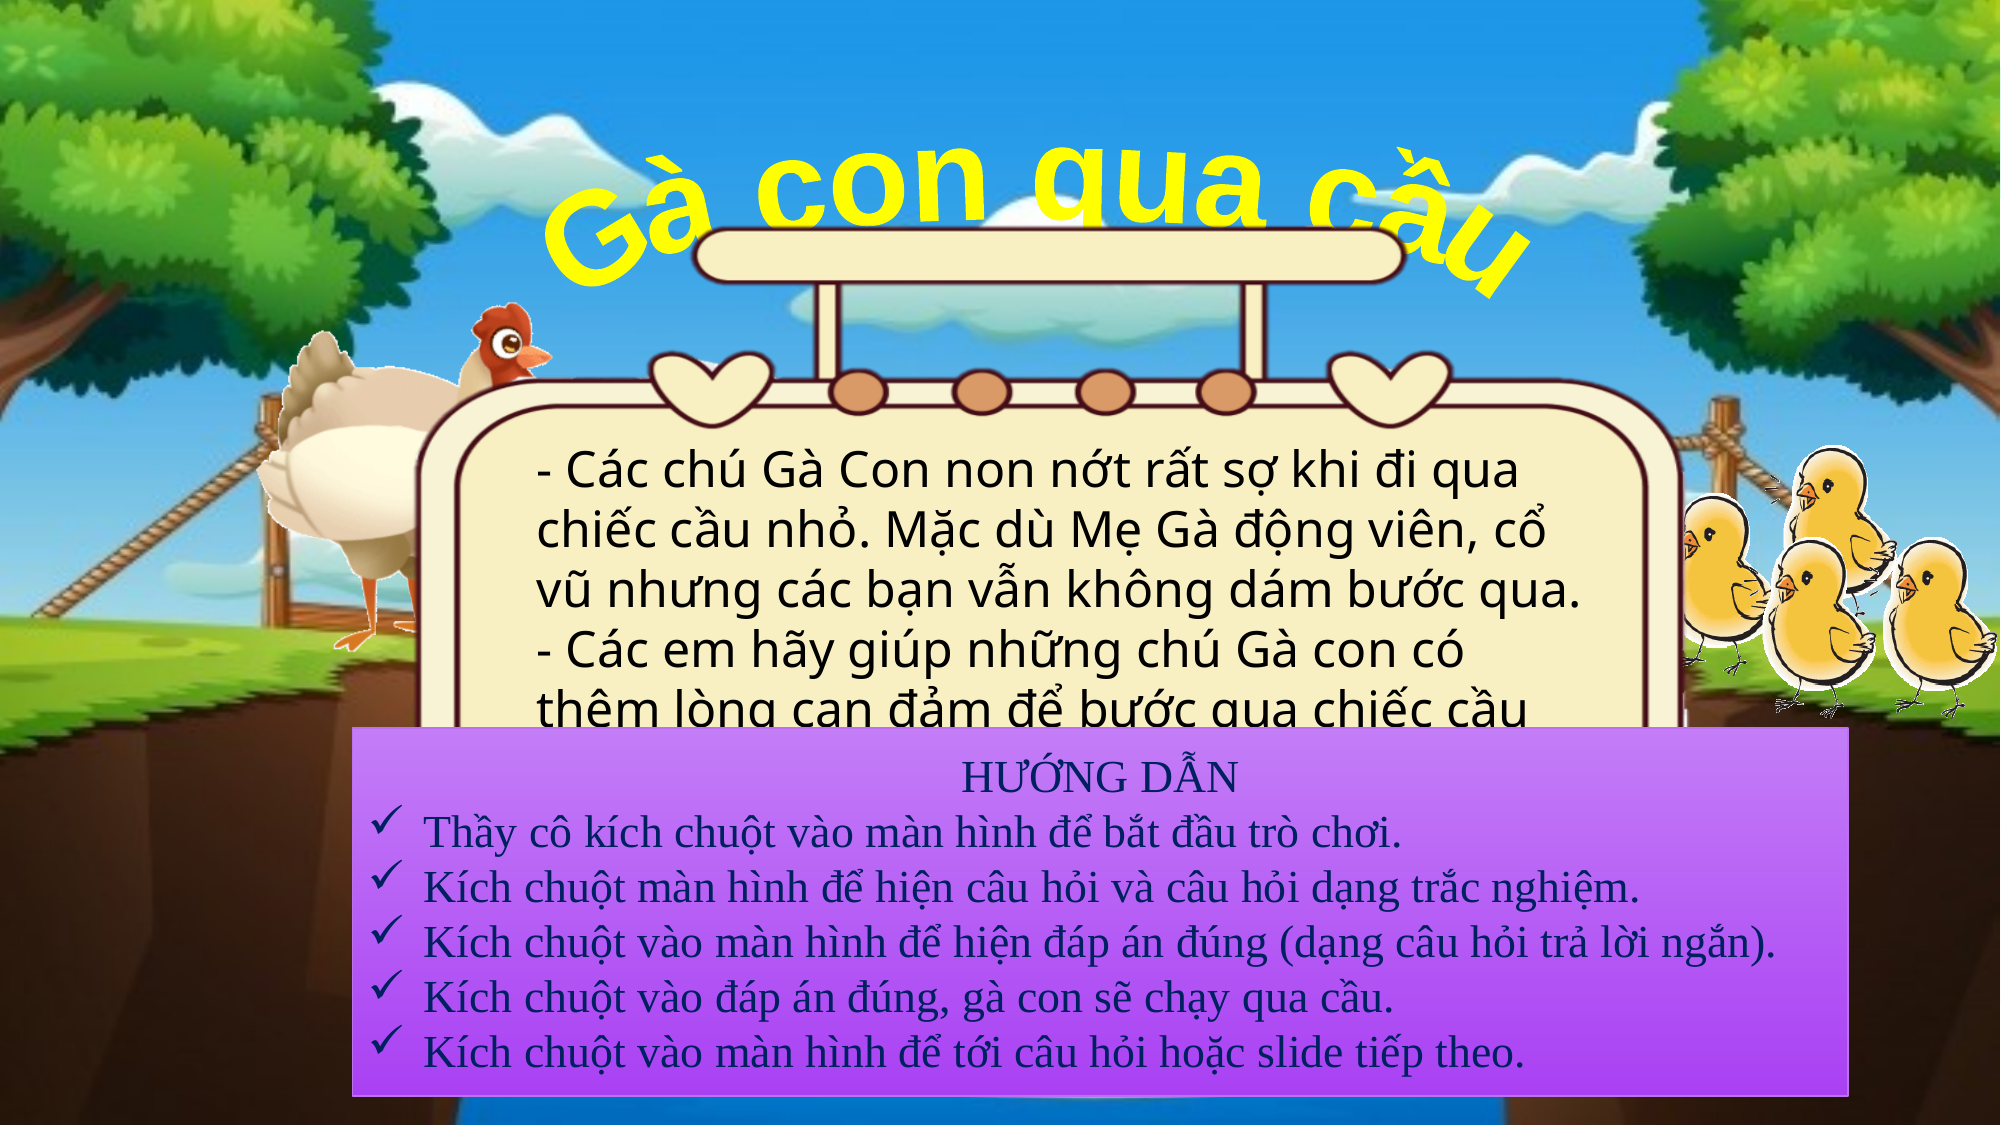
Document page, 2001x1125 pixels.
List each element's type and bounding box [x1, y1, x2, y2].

picture [0, 0, 2001, 1125]
text_box [378, 190, 1858, 1031]
